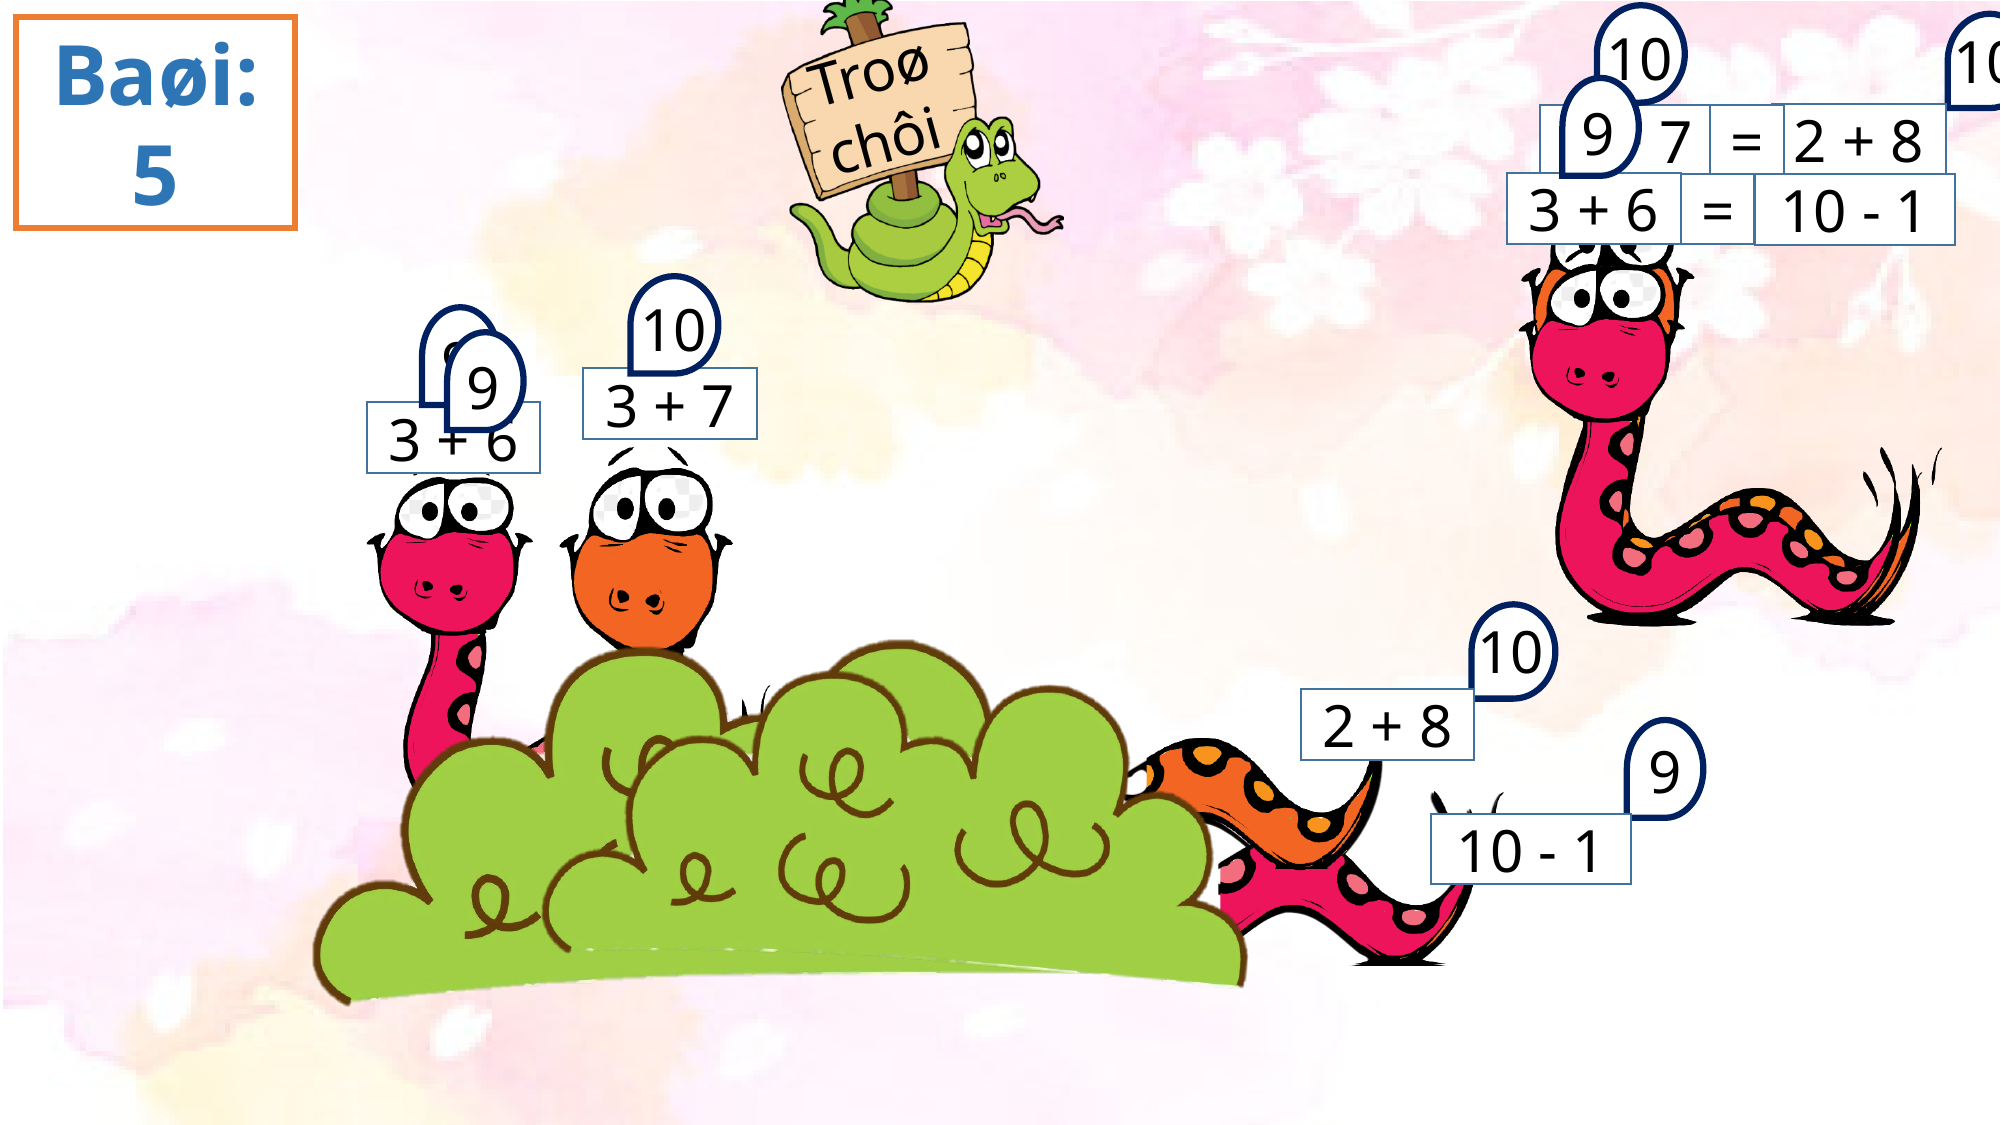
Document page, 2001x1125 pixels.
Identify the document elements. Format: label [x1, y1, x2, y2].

text_box [422, 307, 499, 406]
picture [3, 0, 2000, 1125]
text_box [1626, 719, 1704, 818]
text_box [1496, 638, 1559, 699]
text_box [1411, 77, 1963, 628]
text_box [1409, 5, 2000, 638]
text_box [625, 276, 722, 374]
text_box [447, 332, 524, 431]
